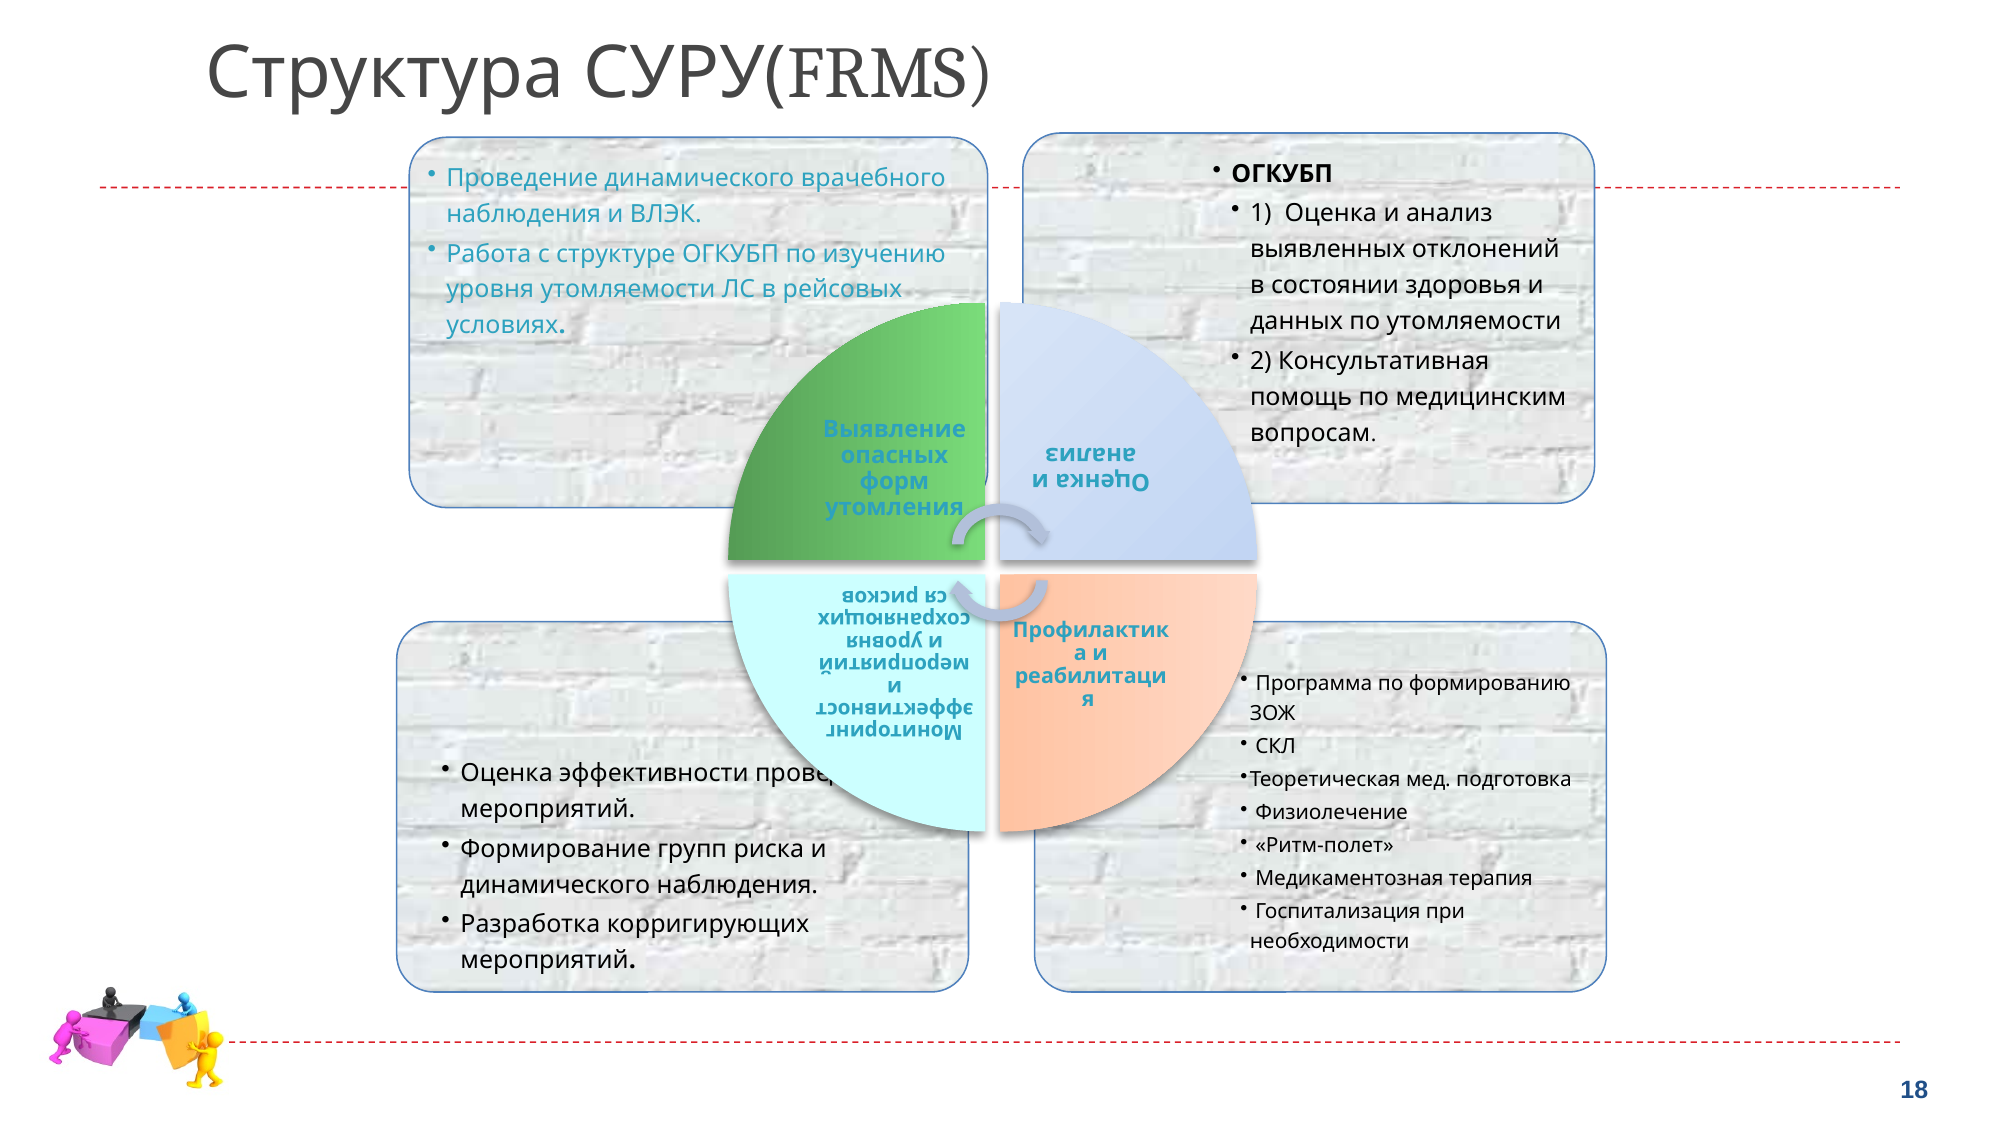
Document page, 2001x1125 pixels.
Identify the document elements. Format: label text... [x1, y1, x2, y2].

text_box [349, 202, 1650, 922]
title Структура СУРУ(FRMS) [190, 24, 1221, 188]
picture [654, 922, 662, 930]
picture [398, 922, 967, 991]
picture [746, 922, 753, 930]
picture [712, 922, 720, 930]
picture [535, 922, 542, 930]
picture [39, 963, 229, 1098]
picture [411, 139, 986, 202]
picture [638, 922, 646, 930]
picture [727, 922, 732, 930]
picture [1036, 922, 1605, 991]
picture [623, 922, 630, 930]
picture [505, 922, 513, 930]
picture [1024, 134, 1593, 202]
text_box 18 [1881, 1070, 1947, 1125]
picture [769, 922, 775, 930]
picture [550, 922, 557, 930]
picture [761, 922, 767, 930]
